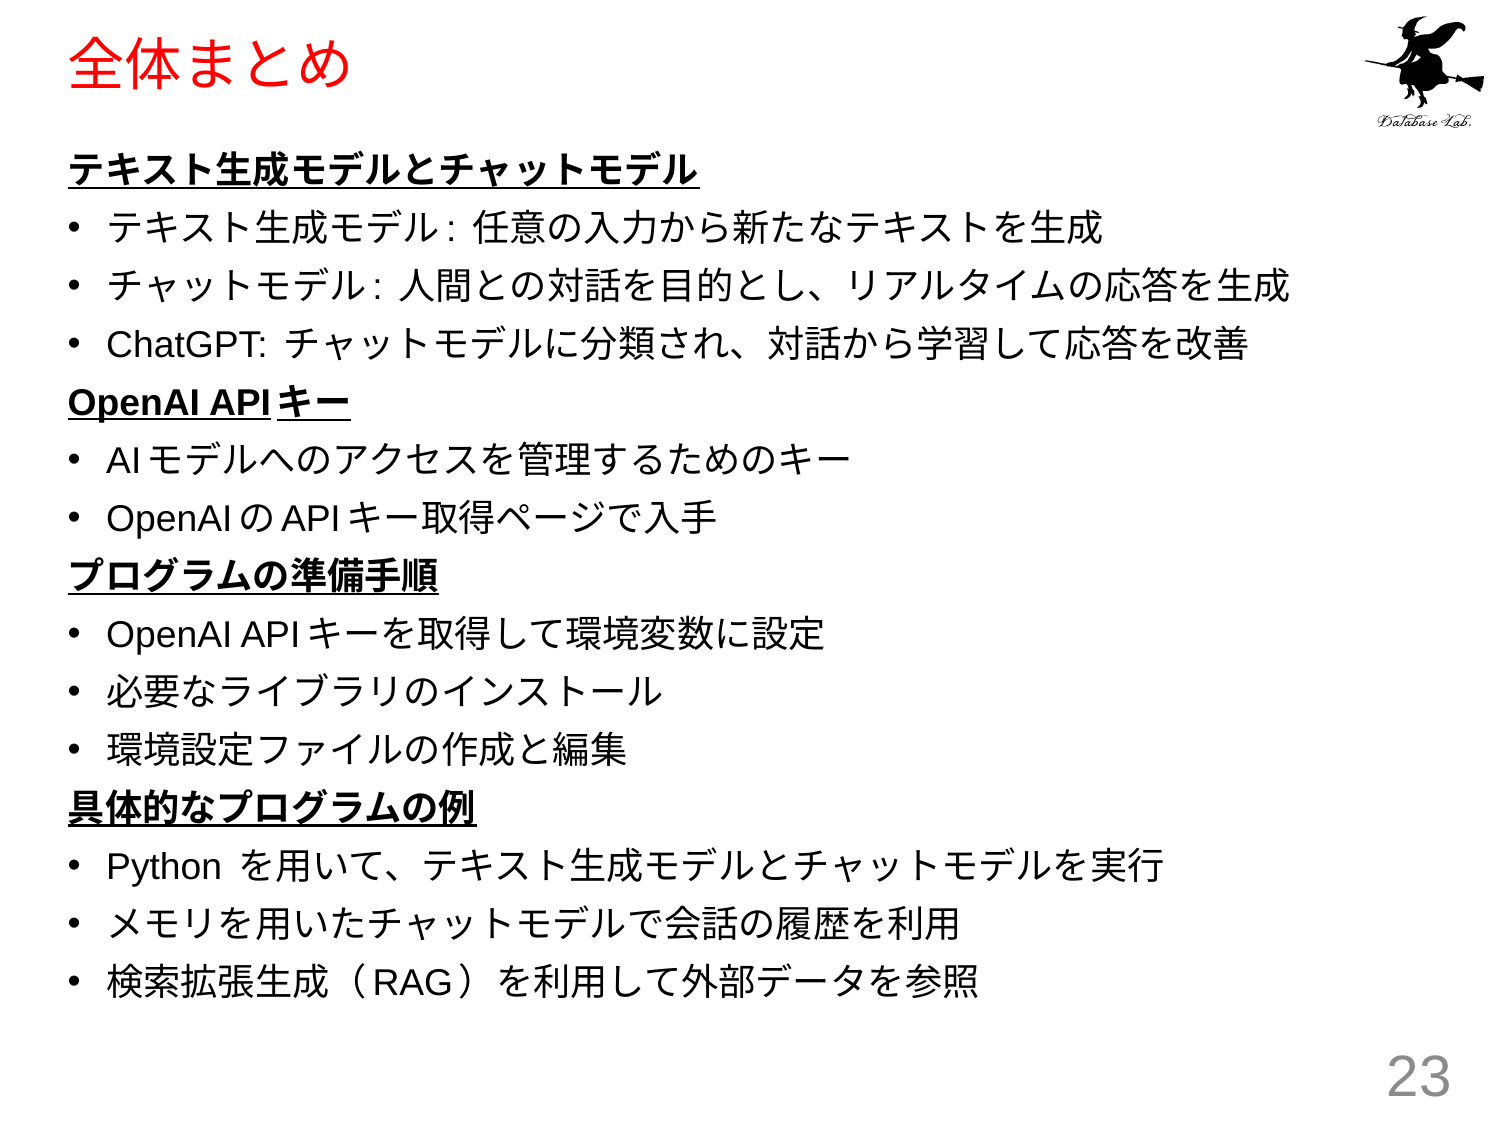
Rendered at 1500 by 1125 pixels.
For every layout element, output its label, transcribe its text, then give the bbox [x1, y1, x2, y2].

picture [1362, 14, 1486, 130]
slide_number 23 [1129, 1042, 1467, 1103]
title 全体まとめ [52, 28, 1441, 106]
list テキスト生成モデルとチャットモデル テキスト生成モデル: 任意の入力から新たなテキストを生成 チャットモデル: 人間との対話を目的とし、リアルタイムの応答を生成 ChatGPT: チャットモデルに分類され、対話から学習して応答を改善 OpenAI APIキー AIモデルへのアクセスを管理するためのキー OpenAIのAPIキー取得ページで入手 プログラムの準備手順 OpenAI APIキーを取得して環境変数に設定 必要なライブラリのインストール 環境設定ファイルの作成と編集 具体的なプログラムの例 Python を用いて、テキスト生成モデルとチャットモデルを実行 メモリを用いたチャットモデルで会話の履歴を利用 検索拡張生成（RAG）を利用して外部データを参照 [52, 138, 1441, 1014]
